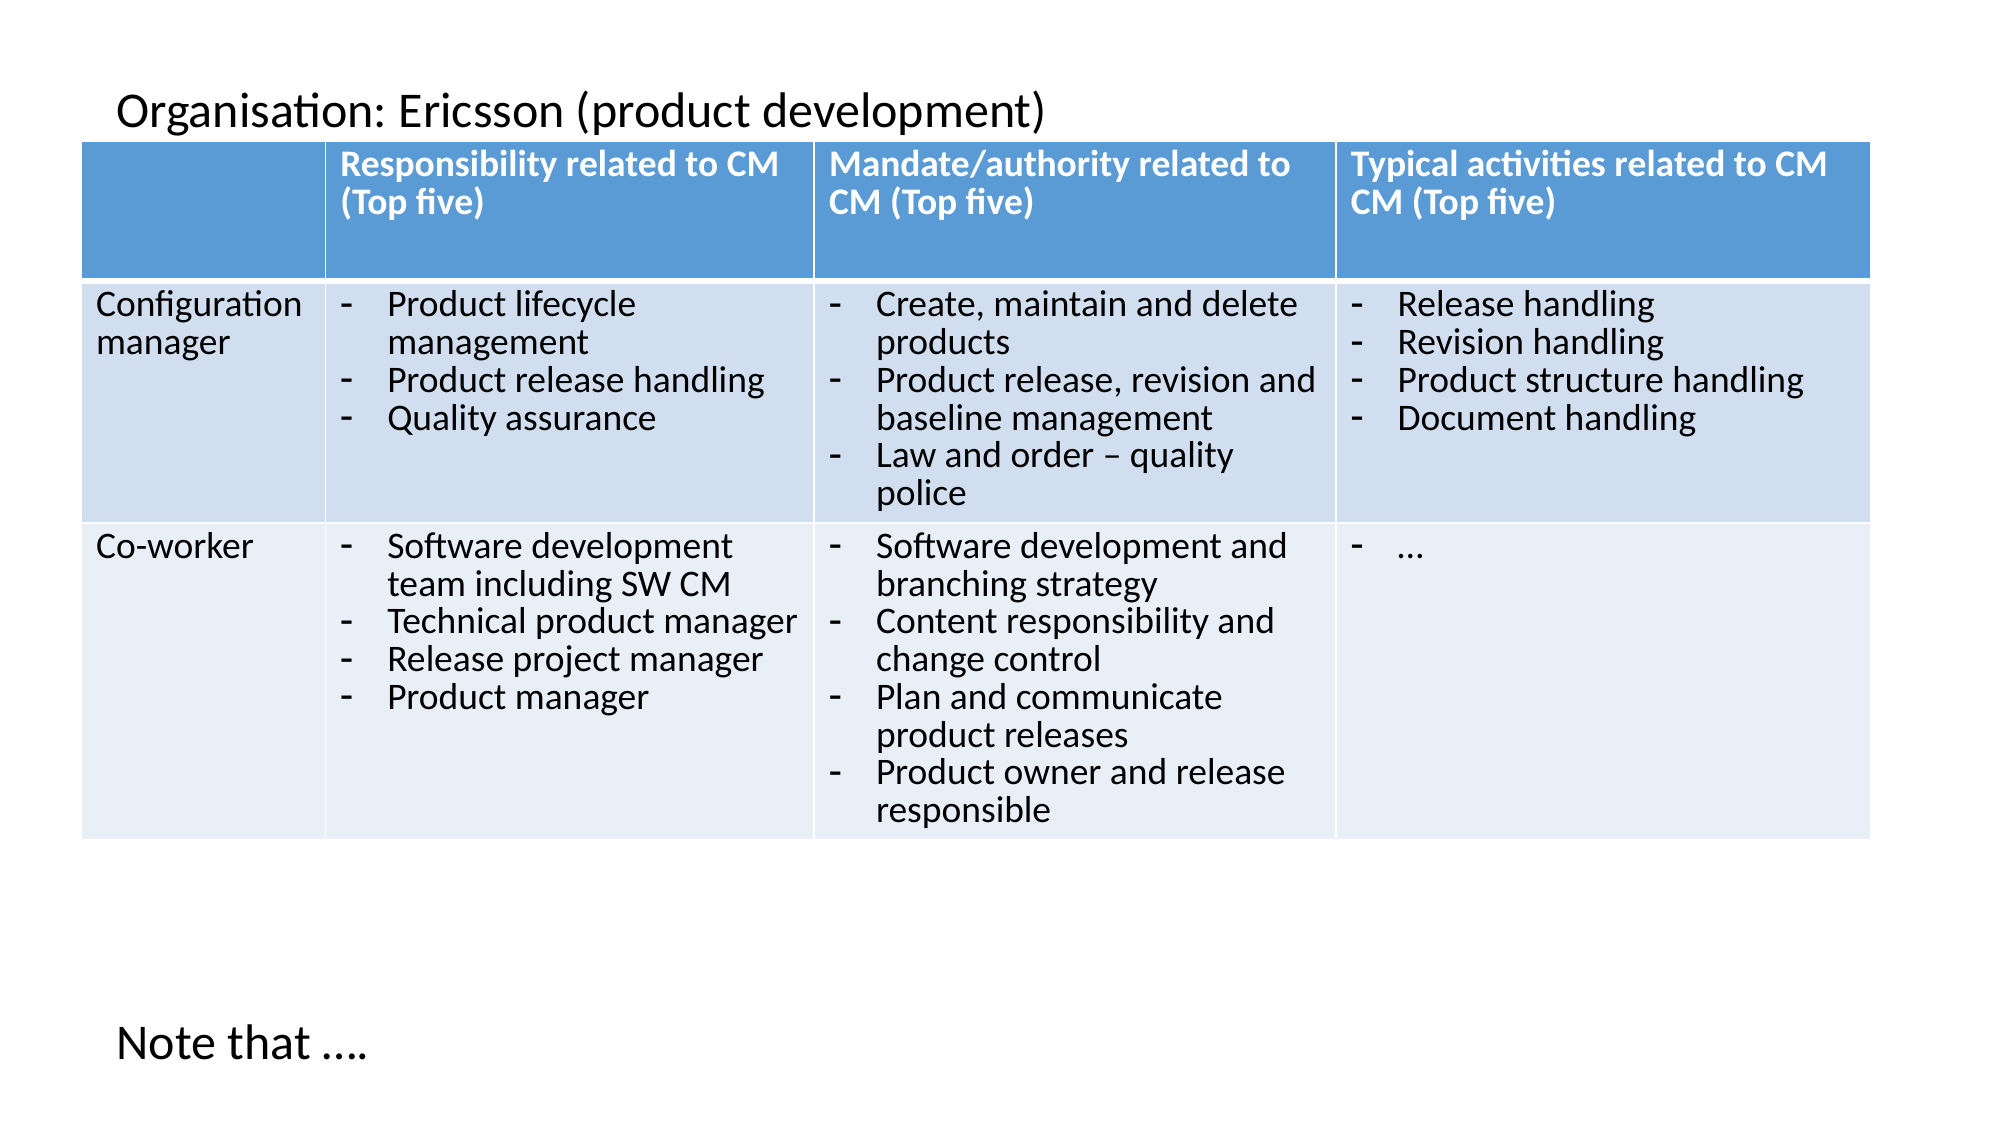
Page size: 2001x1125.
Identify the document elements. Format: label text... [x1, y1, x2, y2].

table_cell Software development and branching strategy Content responsibility and change control Plan and communicate product releases Product owner and release responsible [815, 524, 1335, 839]
table_cell Software development team including SW CM Technical product manager Release project manager Product manager [326, 524, 813, 839]
table_header [82, 142, 325, 278]
table_header Mandate/authority related to CM (Top five) [815, 145, 1335, 278]
table_cell Co-worker [82, 524, 325, 839]
text_box Note that …. [101, 1002, 1867, 1078]
table_header Responsibility related to CM (Top five) [326, 145, 813, 278]
table_cell Product lifecycle management Product release handling Quality assurance [326, 284, 813, 522]
table_cell Configuration manager [82, 284, 325, 522]
table_cell Create, maintain and delete products Product release, revision and baseline management Law and order – quality police [815, 284, 1335, 522]
table_header Typical activities related to CM CM (Top five) [1337, 142, 1870, 278]
text_box Organisation: Ericsson (product development) [101, 69, 1867, 145]
table_cell … [1337, 524, 1870, 839]
table_cell Release handling Revision handling Product structure handling Document handling [1337, 284, 1870, 522]
